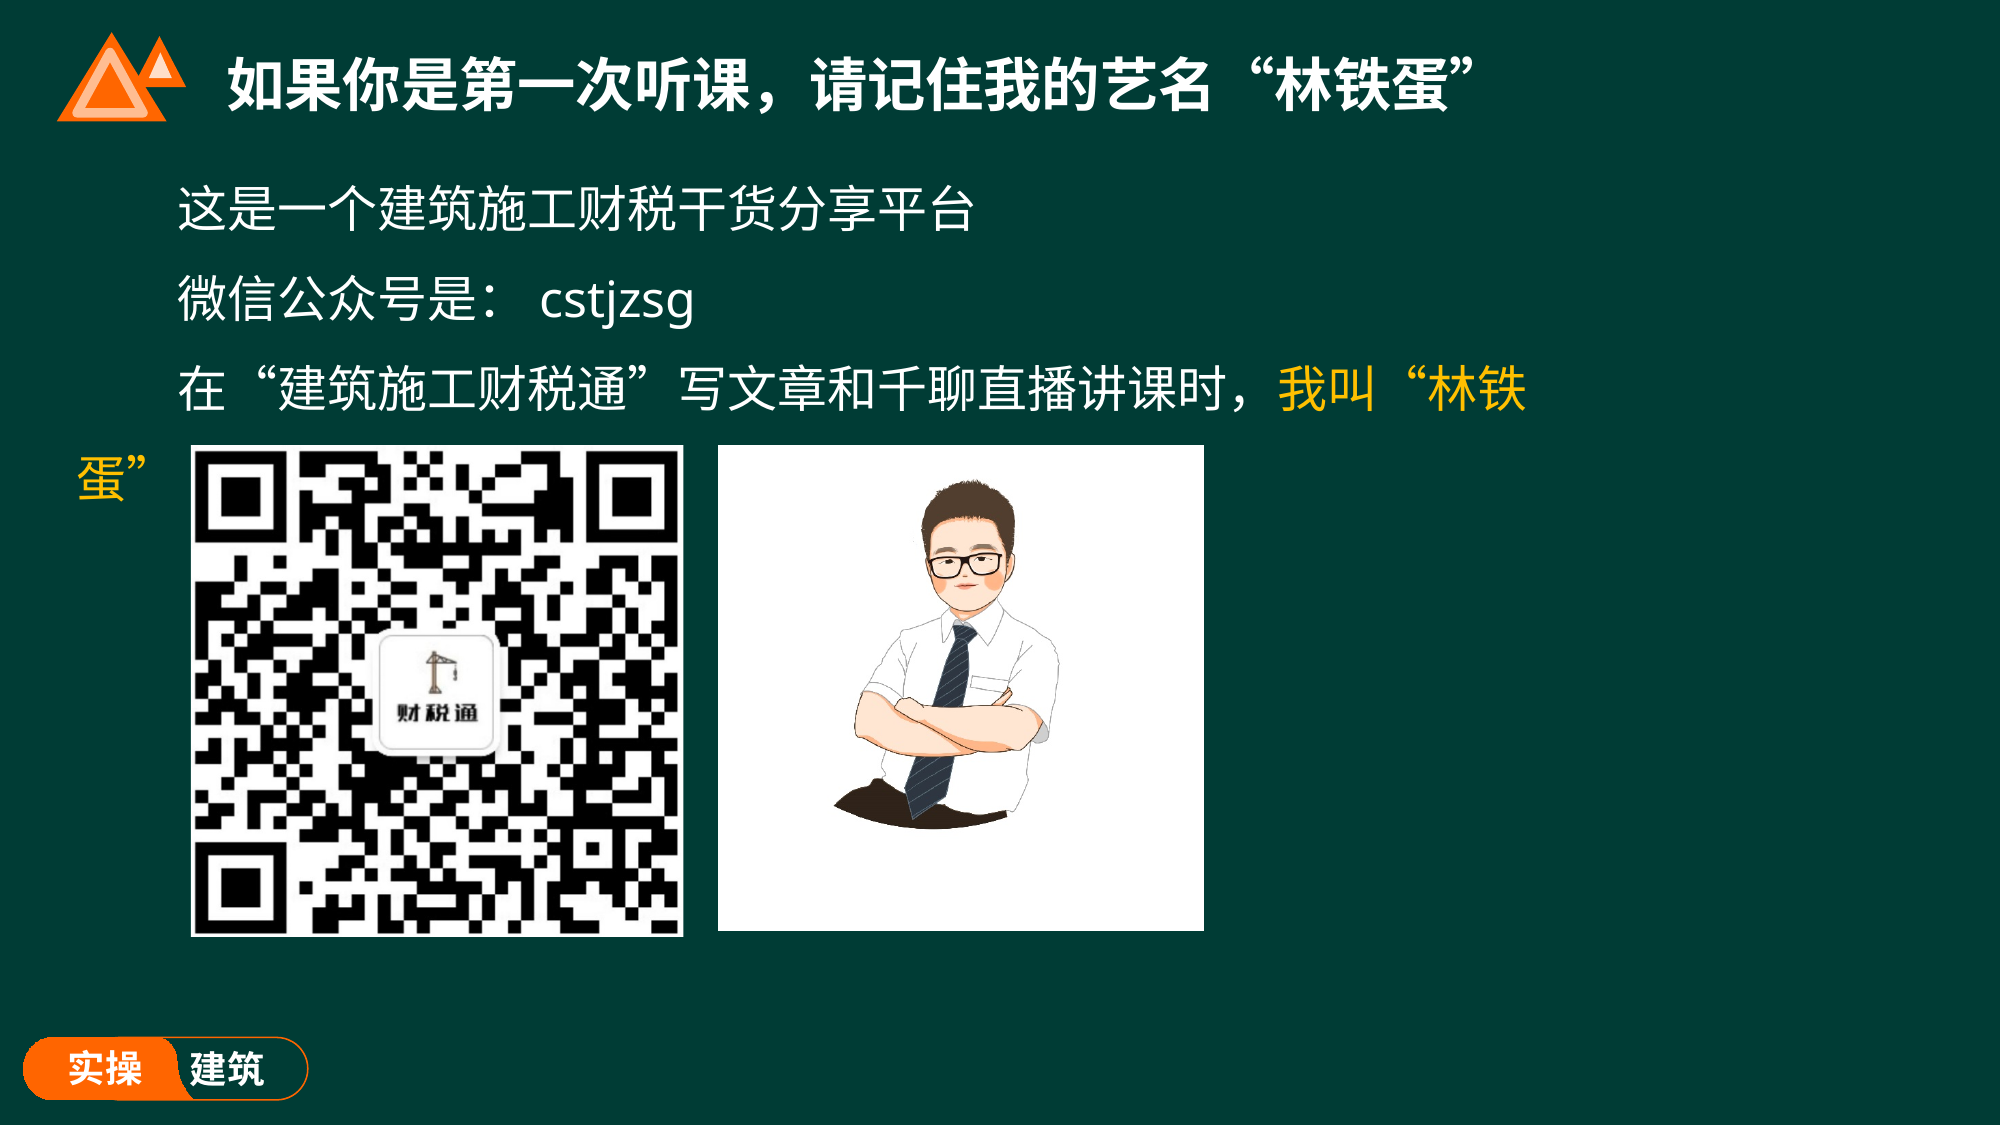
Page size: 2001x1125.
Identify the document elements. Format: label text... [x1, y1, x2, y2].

list 这是一个建筑施工财税干货分享平台 微信公众号是：cstjzsg 在“建筑施工财税通”写文章和千聊直播讲课时，我叫“林铁蛋” [61, 139, 1628, 977]
title 如果你是第一次听课，请记住我的艺名“林铁蛋” [211, 27, 1589, 139]
picture [190, 445, 684, 937]
picture [718, 445, 1204, 931]
